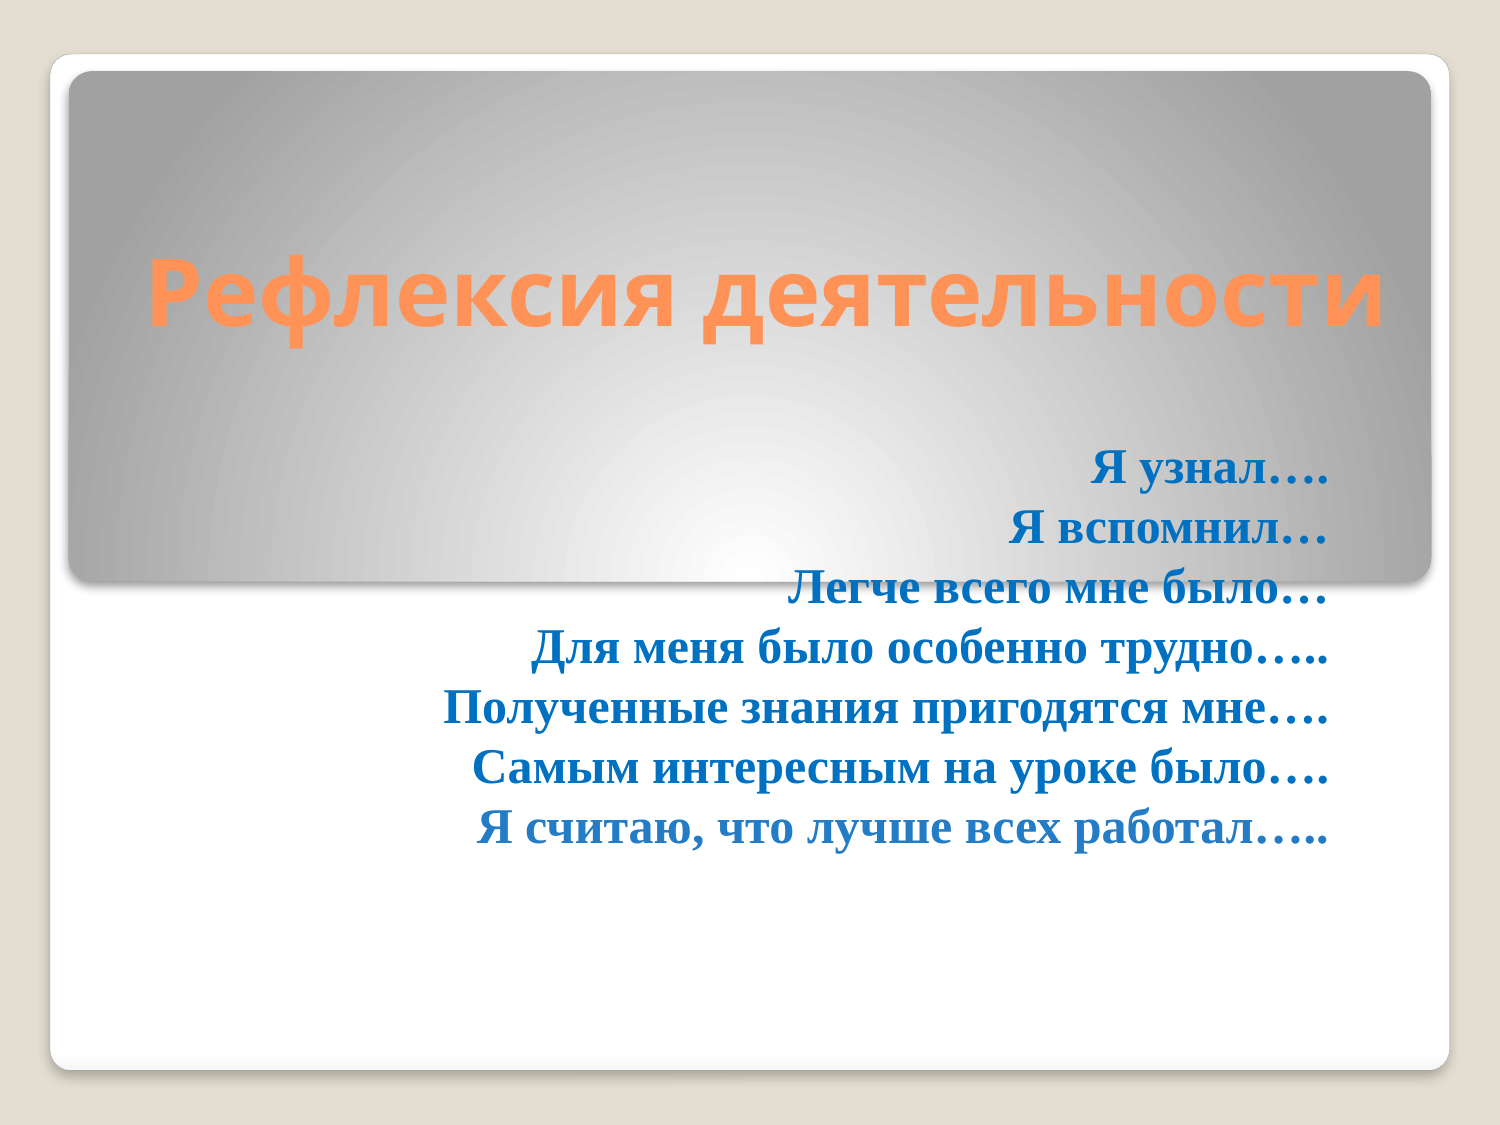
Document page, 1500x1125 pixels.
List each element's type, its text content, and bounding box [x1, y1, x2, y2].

subtitle Я узнал…. Я вспомнил… Легче всего мне было… Для меня было особенно трудно….. Полученные знания пригодятся мне…. Самым интересным на уроке было…. Я считаю, что лучше всех работал….. [128, 433, 1344, 1080]
title Рефлексия деятельности [128, 93, 1404, 353]
